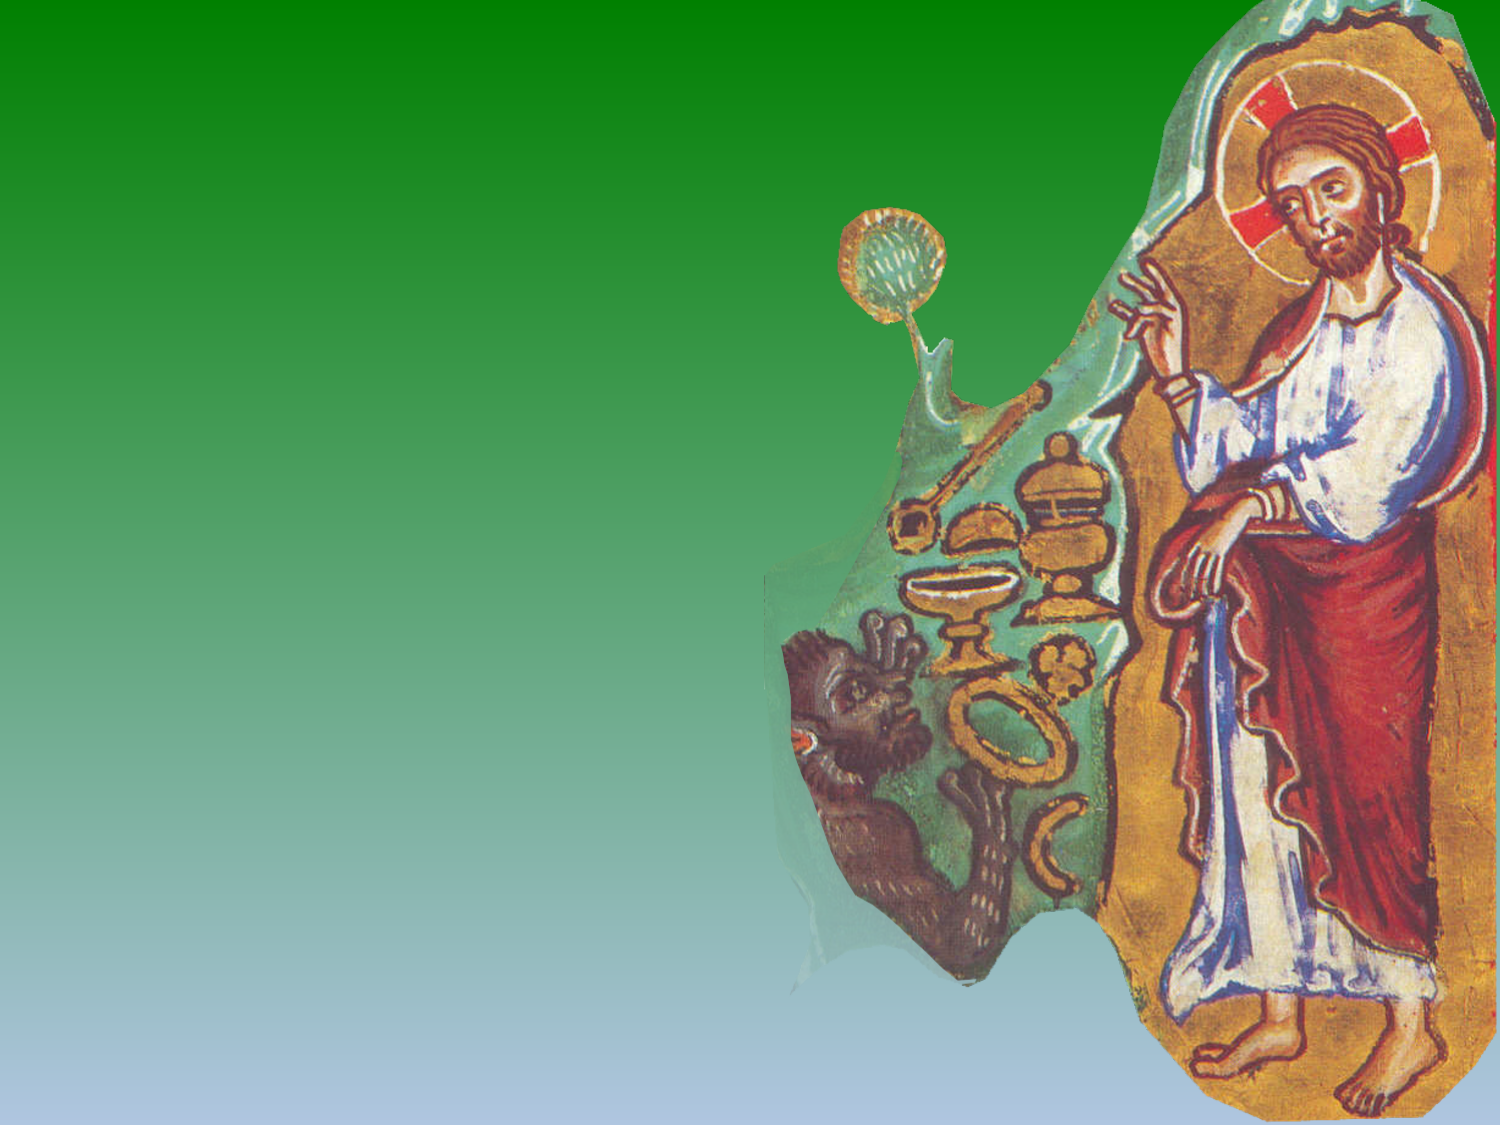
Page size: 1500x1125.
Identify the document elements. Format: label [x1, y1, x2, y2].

picture [764, 0, 1499, 1125]
